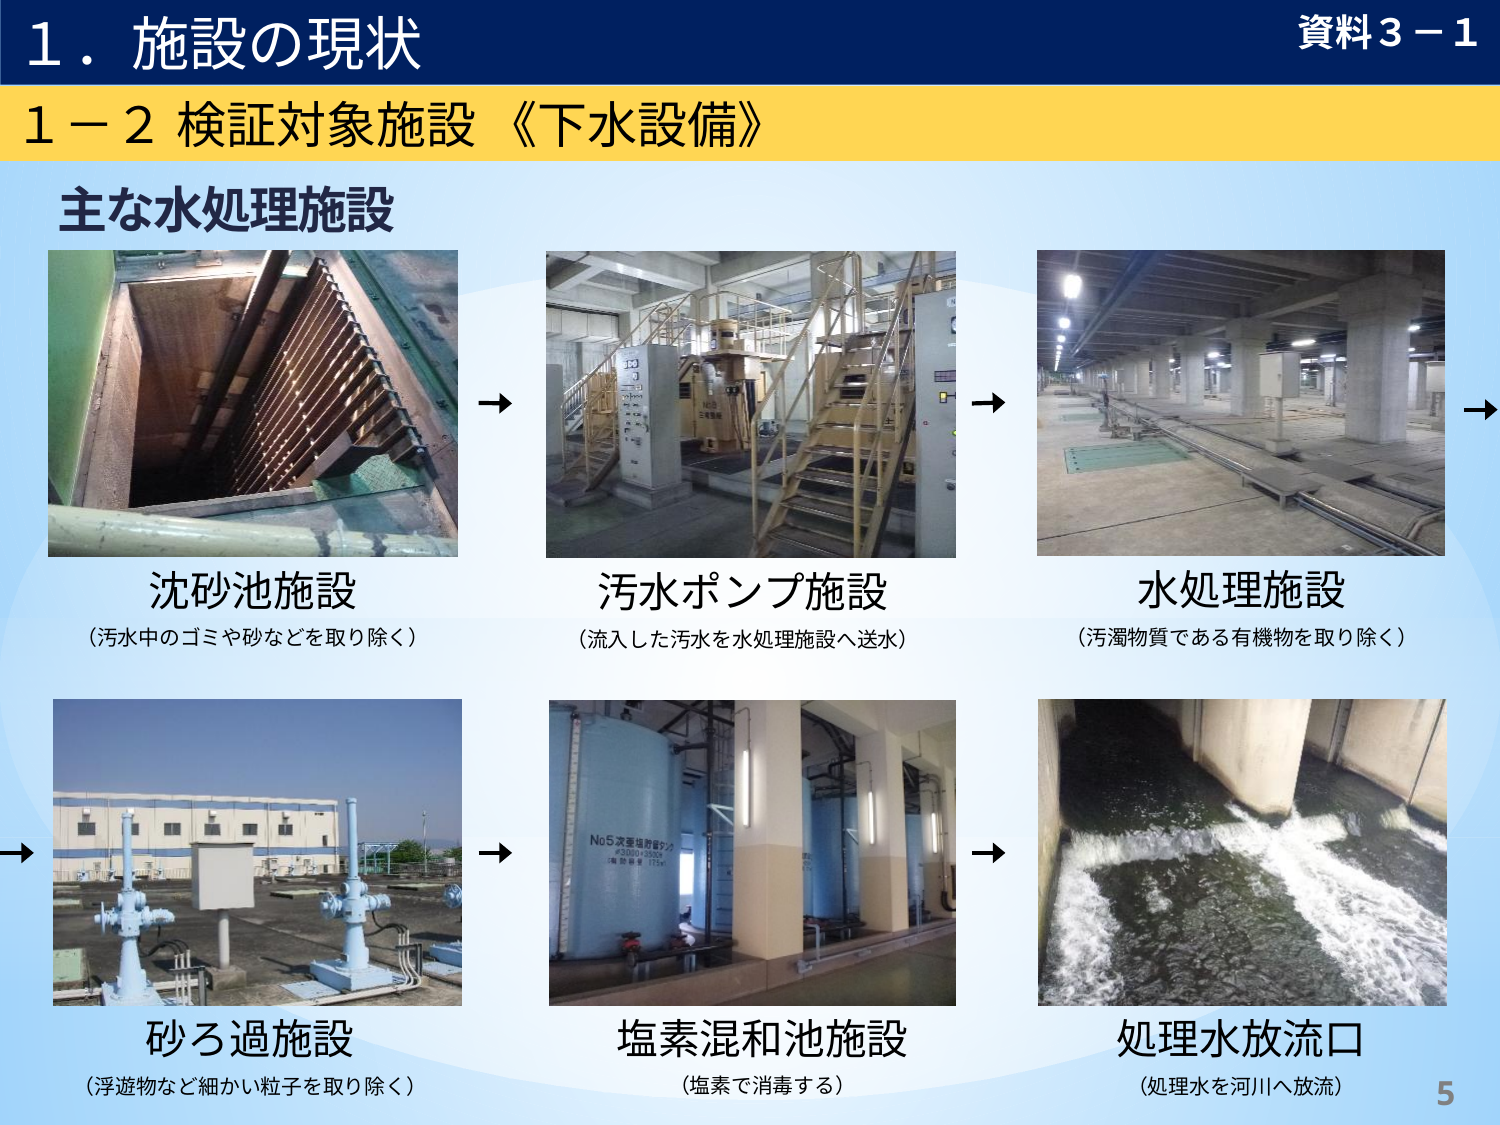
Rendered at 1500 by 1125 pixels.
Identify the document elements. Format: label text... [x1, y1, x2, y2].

picture [1038, 699, 1447, 1006]
picture [549, 700, 956, 1006]
text_box 沈砂池施設 （汚水中のゴミや砂などを取り除く） [5, 557, 500, 658]
text_box 水処理施設 （汚濁物質である有機物を取り除く） [994, 556, 1490, 657]
text_box １．施設の現状 [0, 0, 1500, 85]
text_box 砂ろ過施設 （浮遊物など細かい粒子を取り除く） [17, 1005, 484, 1106]
text_box 資料３－１ [1192, 1, 1500, 62]
picture [53, 699, 463, 1006]
text_box 塩素混和池施設 （塩素で消毒する） [499, 1005, 1026, 1106]
slide_number 4 [1391, 1065, 1500, 1125]
picture [48, 249, 458, 557]
text_box １－２ 検証対象施設 《下水設備》 [0, 86, 1500, 161]
picture [1037, 249, 1446, 556]
text_box 汚水ポンプ施設 （流入した汚水を水処理施設へ送水） [480, 558, 1006, 659]
text_box 主な水処理施設 [43, 171, 411, 246]
picture [546, 251, 956, 559]
text_box 処理水放流口 （処理水を河川へ放流） [1070, 1013, 1413, 1106]
